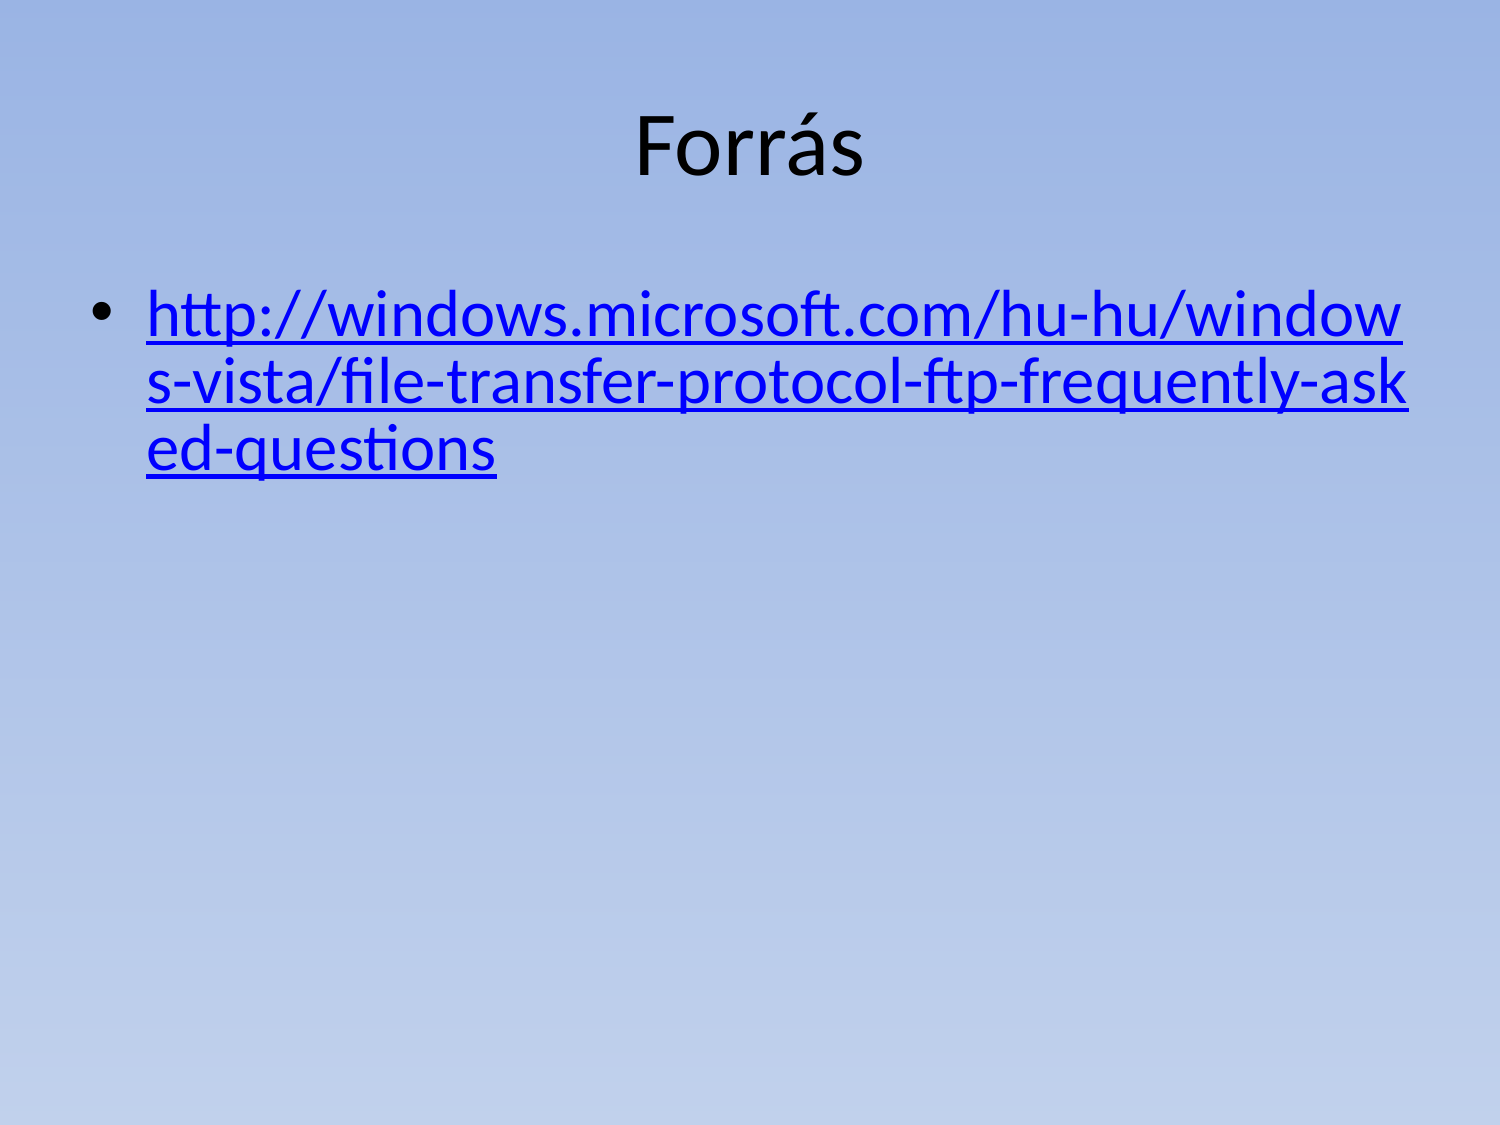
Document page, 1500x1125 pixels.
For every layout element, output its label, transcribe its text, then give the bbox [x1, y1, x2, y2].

list http://windows.microsoft.com/hu-hu/windows-vista/file-transfer-protocol-ftp-frequently-asked-questions [75, 262, 1425, 1005]
title Forrás [75, 45, 1425, 233]
